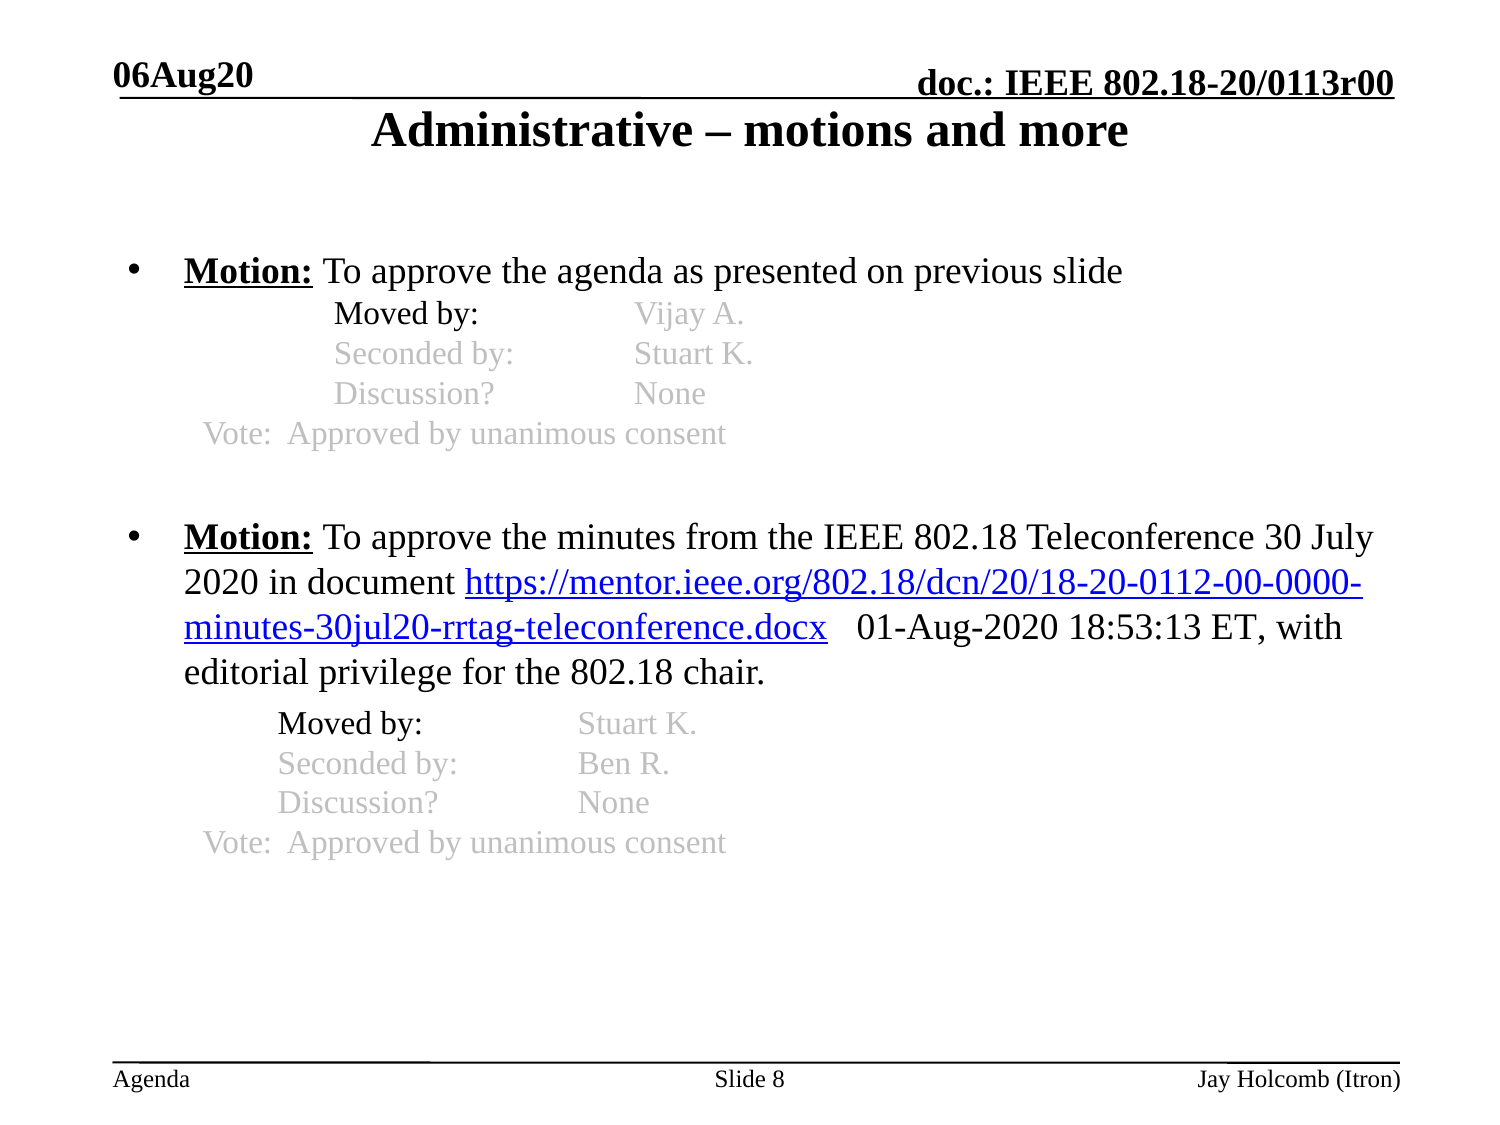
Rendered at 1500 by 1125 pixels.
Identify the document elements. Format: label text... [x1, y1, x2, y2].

footer Jay Holcomb (Itron) [878, 1061, 1402, 1093]
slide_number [112, 49, 488, 95]
title Administrative – motions and more [112, 87, 1388, 112]
slide_number Slide 8 [699, 1061, 800, 1123]
list Motion: To approve the agenda as presented on previous slide Moved by: Vijay A. Seconded by: Stuart K. Discussion? None Vote: Approved by unanimous consent Motion: To approve the minutes from the IEEE 802.18 Teleconference 30 July 2020 in document https://mentor.ieee.org/802.18/dcn/20/18-20-0112-00-0000-minutes-30jul20-rrtag-teleconference.docx 01-Aug-2020 18:53:13 ET, with editorial privilege for the 802.18 chair. Moved by: Stuart K. Seconded by: Ben R. Discussion? None Vote: Approved by unanimous consent [112, 112, 1463, 1063]
